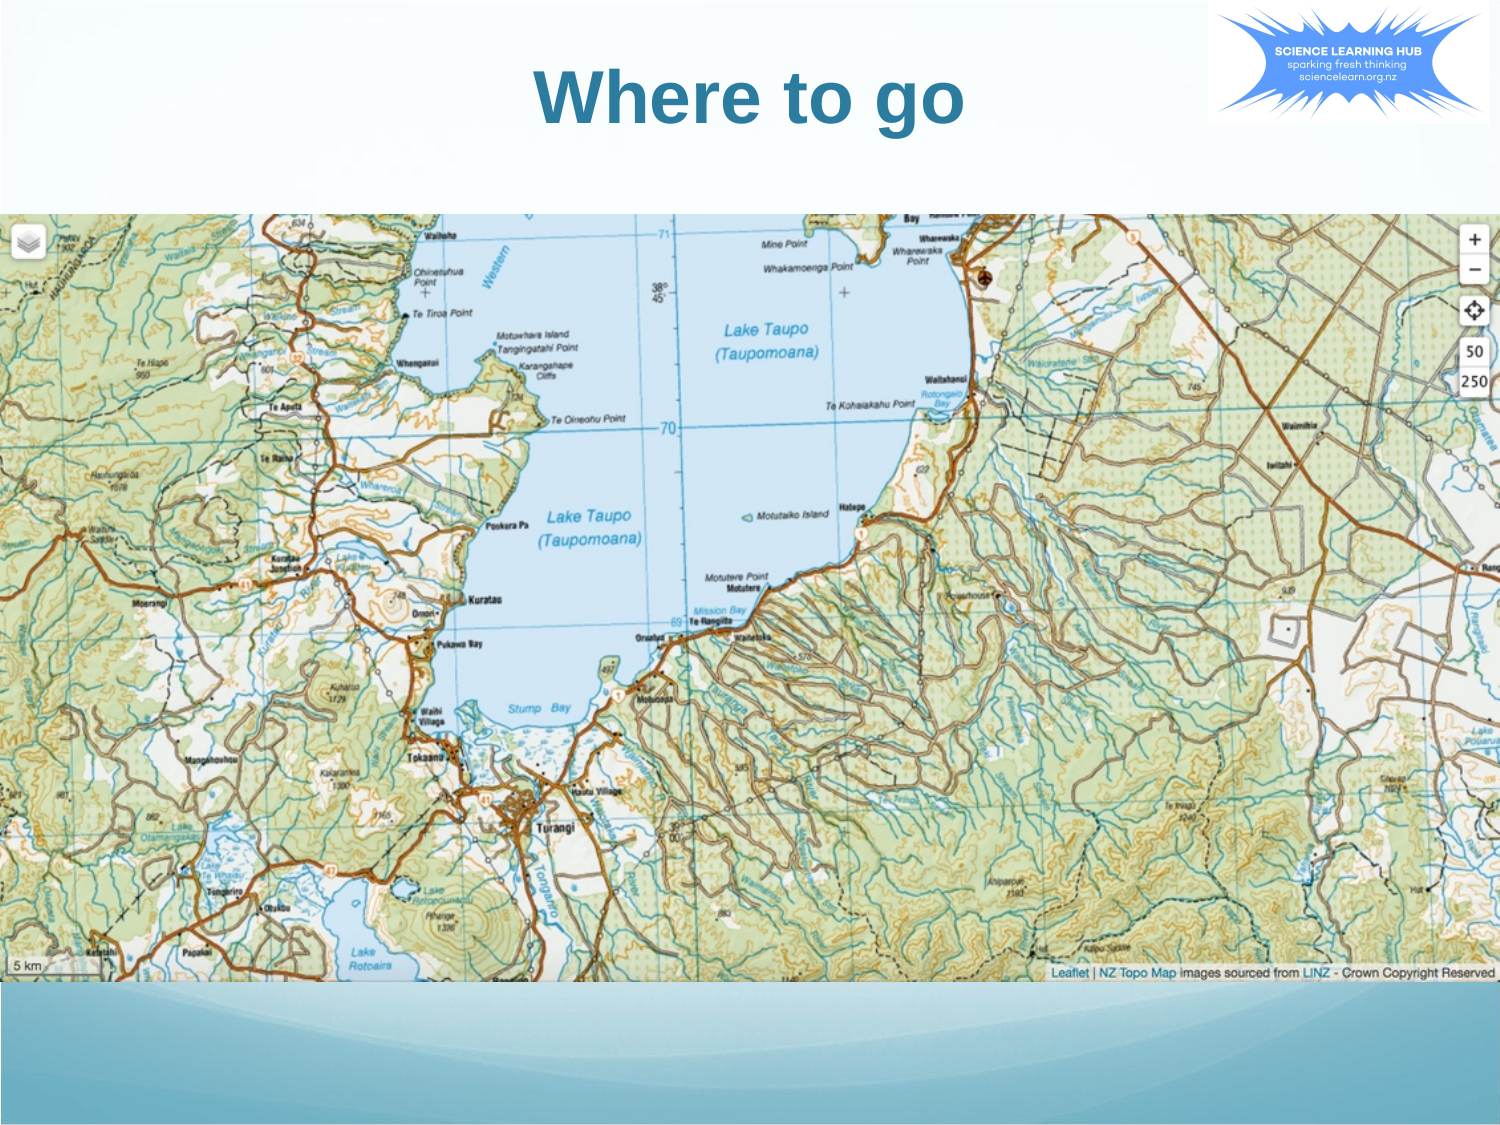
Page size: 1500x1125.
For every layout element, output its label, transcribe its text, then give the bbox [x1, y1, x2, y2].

title Where to go [75, 0, 1425, 188]
picture [0, 0, 1500, 1125]
